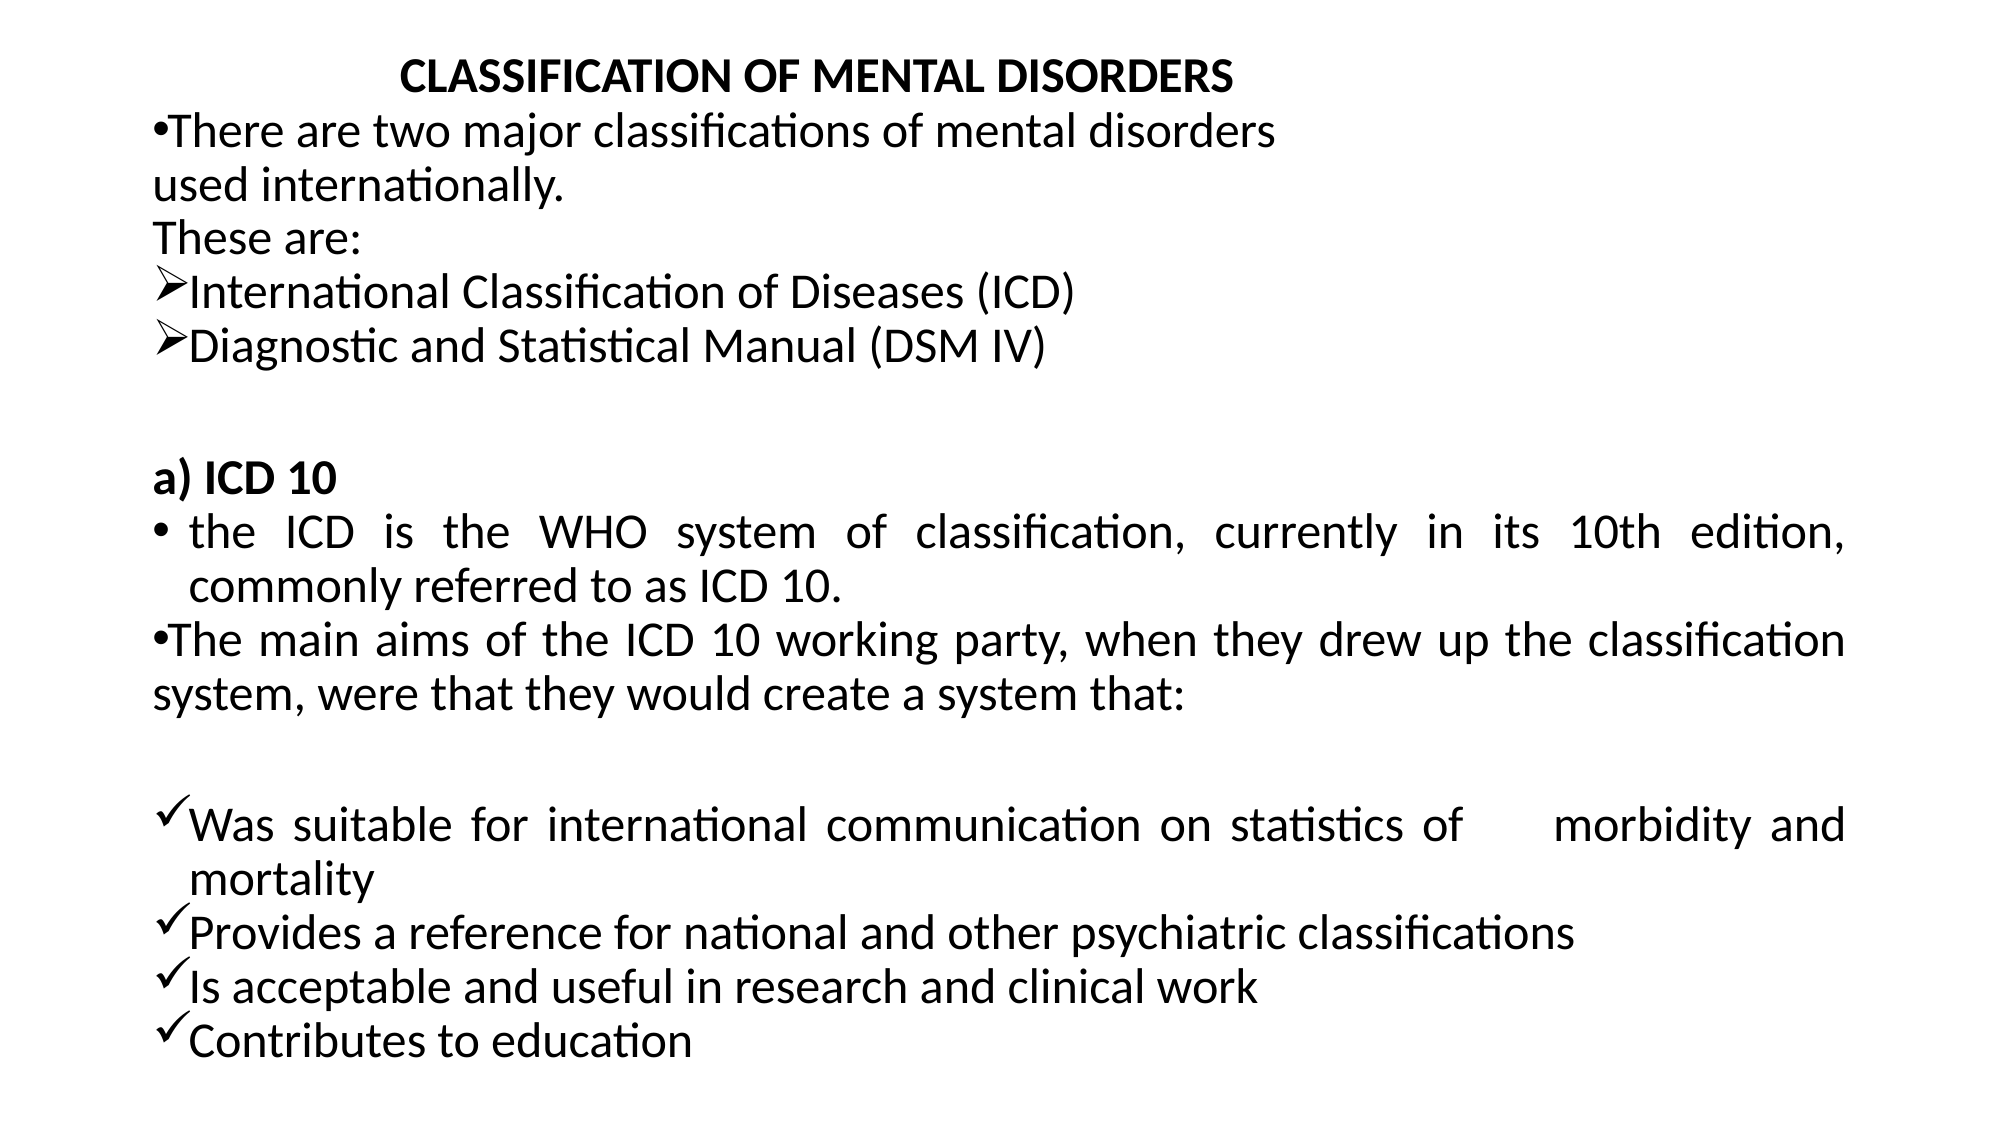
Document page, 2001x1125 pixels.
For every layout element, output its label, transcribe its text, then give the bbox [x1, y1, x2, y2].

list CLASSIFICATION OF MENTAL DISORDERS There are two major classifications of mental disorders used internationally. These are: International Classification of Diseases (ICD) Diagnostic and Statistical Manual (DSM IV) a) ICD 10 the ICD is the WHO system of classification, currently in its 10th edition, commonly referred to as ICD 10. The main aims of the ICD 10 working party, when they drew up the classification system, were that they would create a system that: Was suitable for international communication on statistics of morbidity and mortality Provides a reference for national and other psychiatric classifications Is acceptable and useful in research and clinical work Contributes to education [137, 42, 1863, 1082]
